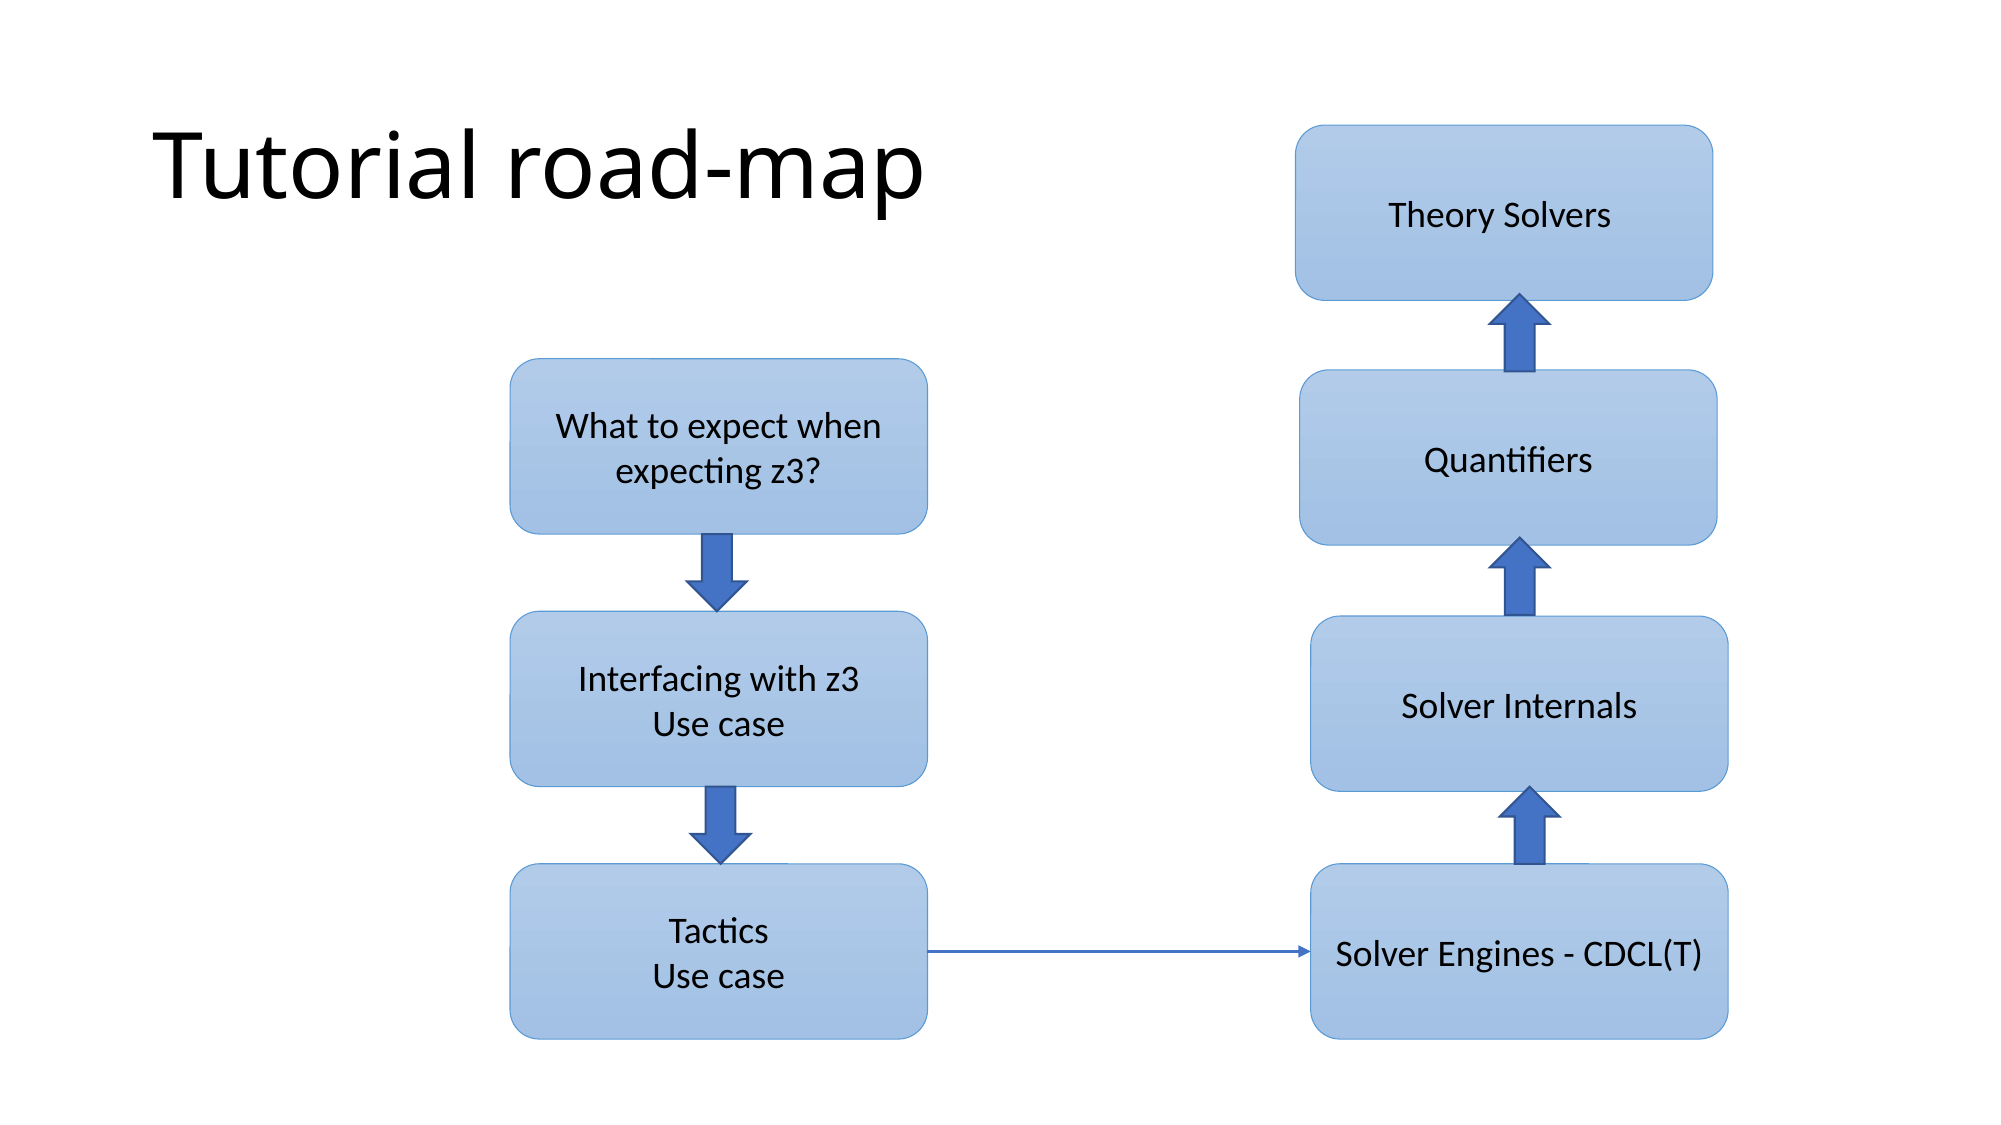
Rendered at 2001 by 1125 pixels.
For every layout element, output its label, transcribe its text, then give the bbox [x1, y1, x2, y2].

text_box Quantifiers [1299, 369, 1718, 546]
text_box Tactics Use case [509, 863, 929, 1040]
text_box [1497, 785, 1562, 865]
text_box [1487, 536, 1553, 616]
text_box [1487, 292, 1552, 373]
text_box What to expect when expecting z3? [509, 358, 929, 535]
text_box [684, 533, 750, 613]
text_box Interfacing with z3 Use case [509, 610, 929, 788]
title Tutorial road-map [137, 59, 1863, 278]
text_box [688, 785, 753, 866]
text_box Solver Engines - CDCL(T) [1310, 863, 1729, 1040]
text_box Theory Solvers [1294, 124, 1714, 301]
text_box Solver Internals [1310, 615, 1729, 792]
